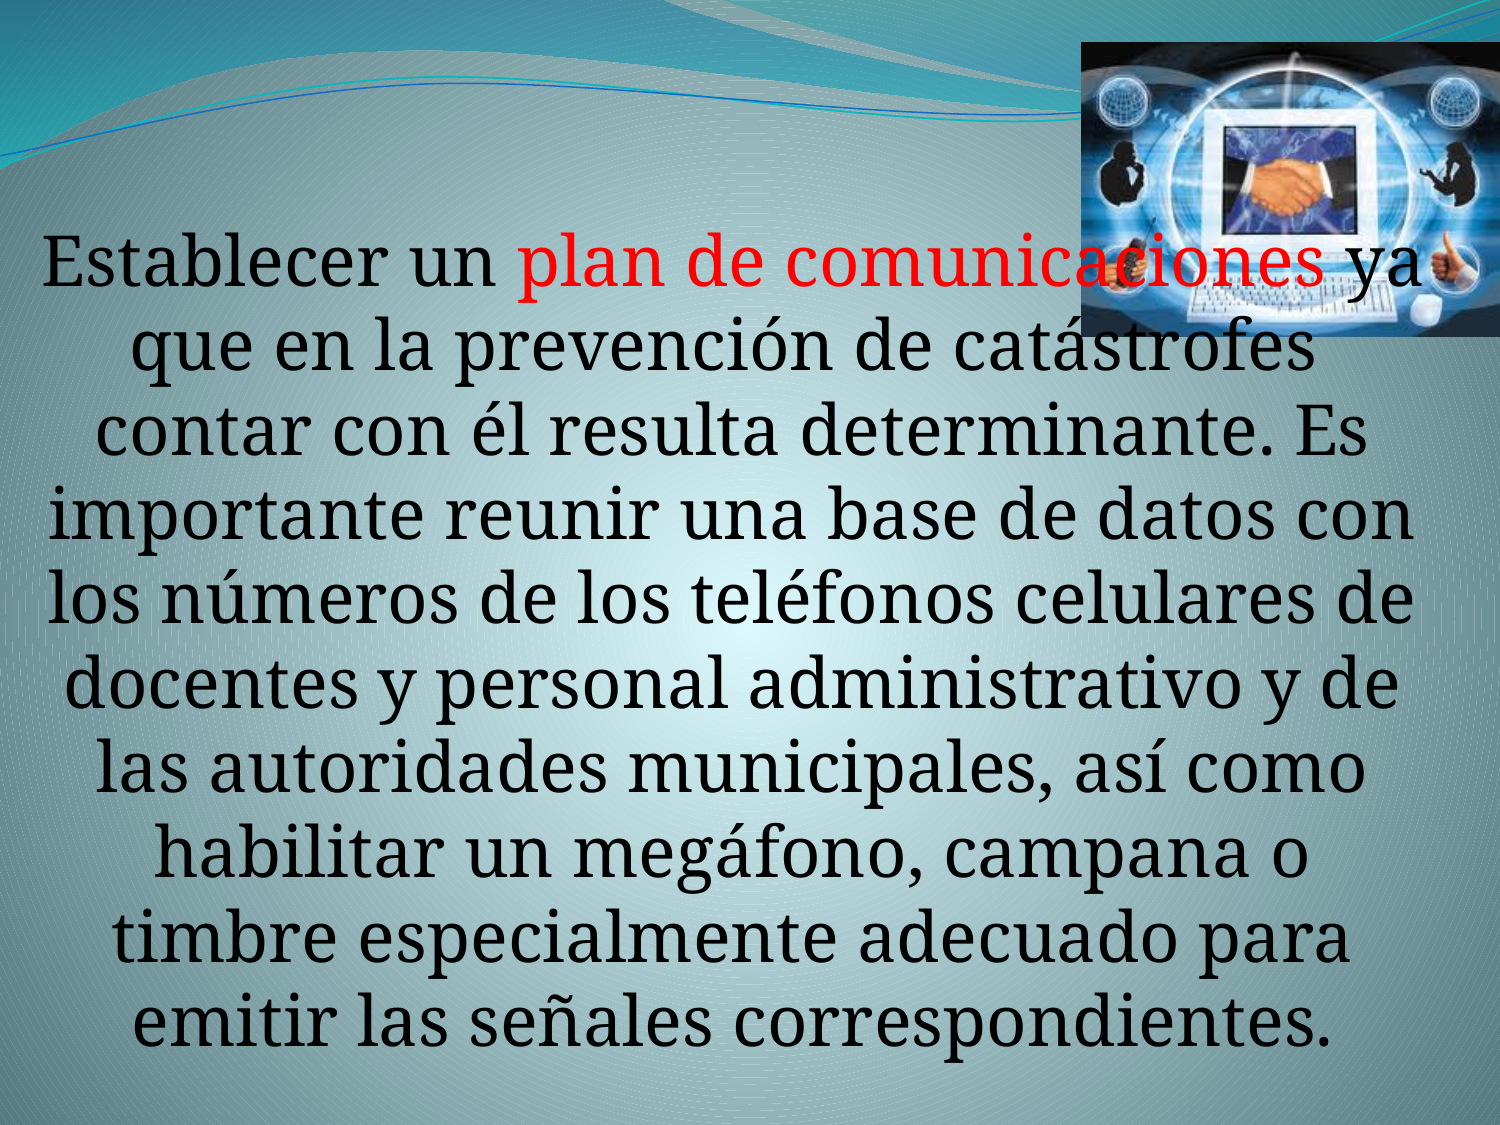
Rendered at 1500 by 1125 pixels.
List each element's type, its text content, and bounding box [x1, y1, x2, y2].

table_cell [1074, 208, 1436, 349]
subtitle Establecer un plan de comunicaciones ya que en la prevención de catástrofes contar con él resulta determinante. Es importante reunir una base de datos con los números de los teléfonos celulares de docentes y personal administrativo y de las autoridades municipales, así como habilitar un megáfono, campana o timbre especialmente adecuado para emitir las señales correspondientes. [41, 208, 1436, 1083]
picture [1080, 42, 1500, 337]
